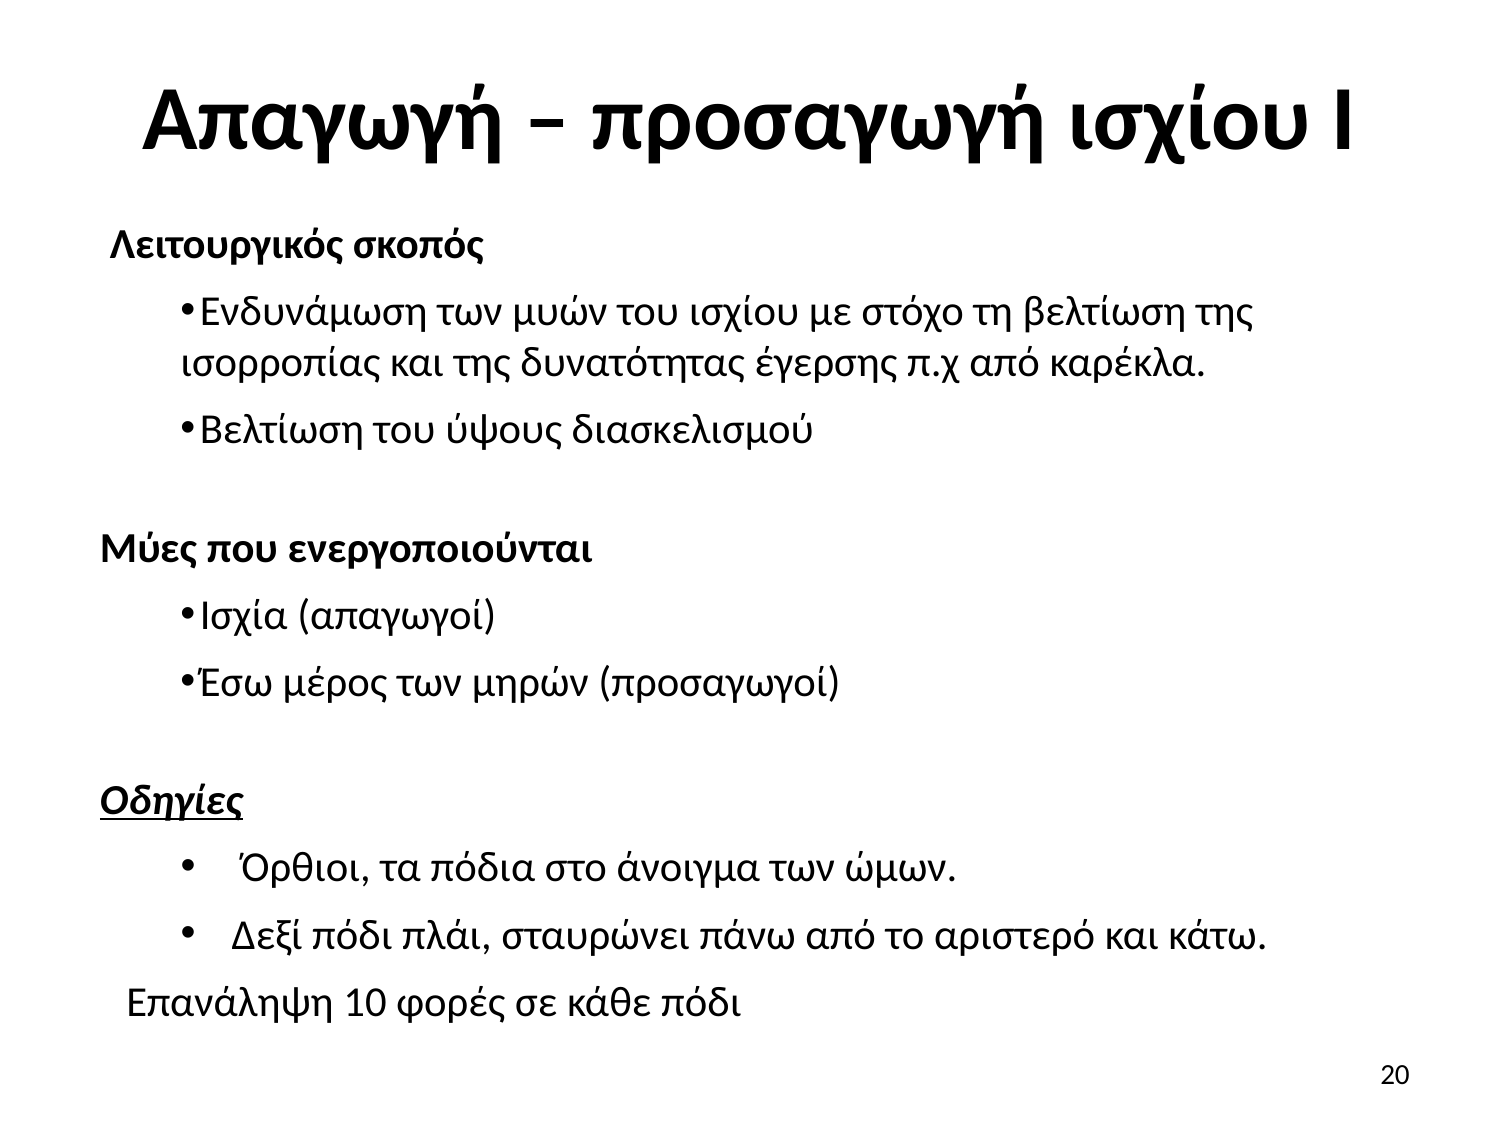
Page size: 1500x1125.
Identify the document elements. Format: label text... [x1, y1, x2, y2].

list Λειτουργικός σκοπός Ενδυνάμωση των μυών του ισχίου με στόχο τη βελτίωση της ισορροπίας και της δυνατότητας έγερσης π.χ από καρέκλα. Βελτίωση του ύψους διασκελισμού Μύες που ενεργοποιούνται Ισχία (απαγωγοί) Έσω μέρος των μηρών (προσαγωγοί) Οδηγίες Όρθιοι, τα πόδια στο άνοιγμα των ώμων. Δεξί πόδι πλάι, σταυρώνει πάνω από το αριστερό και κάτω. Επανάληψη 10 φορές σε κάθε πόδι [85, 208, 1436, 1035]
slide_number 20 [1074, 1042, 1425, 1103]
title Απαγωγή – προσαγωγή ισχίου Ι [75, 19, 1425, 207]
